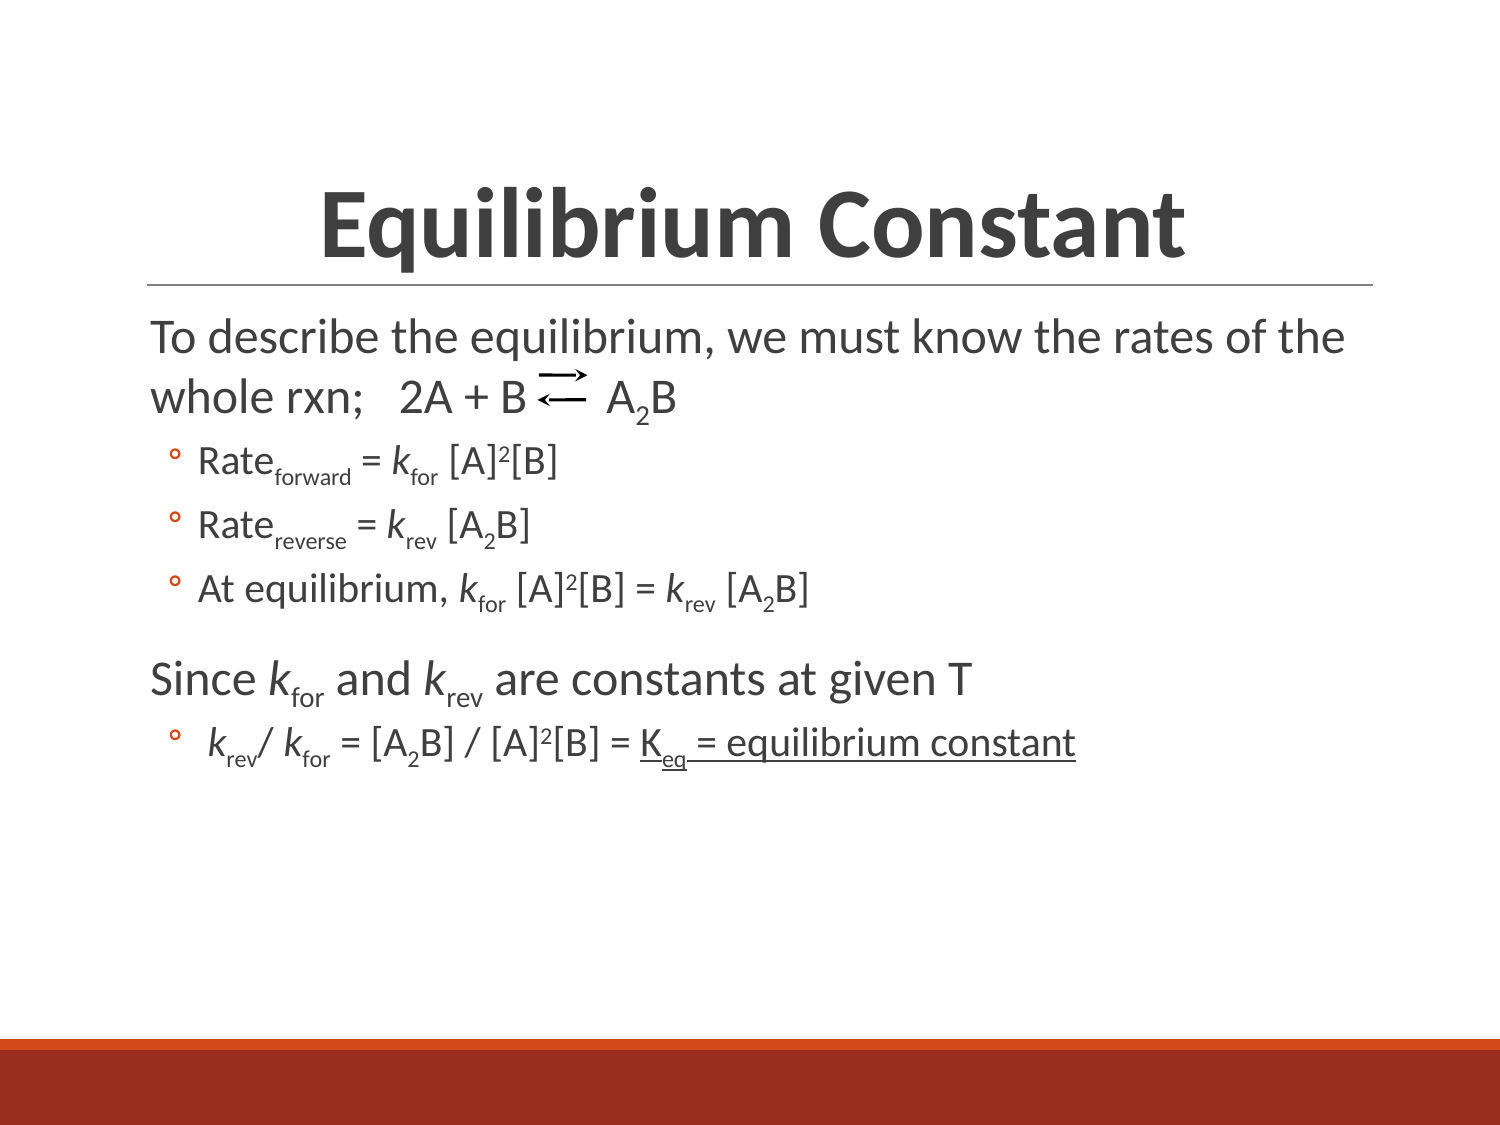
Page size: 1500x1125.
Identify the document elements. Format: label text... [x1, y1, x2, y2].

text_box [537, 374, 588, 401]
title Equilibrium Constant [135, 47, 1373, 285]
list To describe the equilibrium, we must know the rates of the whole rxn; 2A + B A2B Rateforward = kfor [A]2[B] Ratereverse = krev [A2B] At equilibrium, kfor [A]2[B] = krev [A2B] Since kfor and krev are constants at given T krev/ kfor = [A2B] / [A]2[B] = Keq = equilibrium constant [135, 302, 1373, 963]
